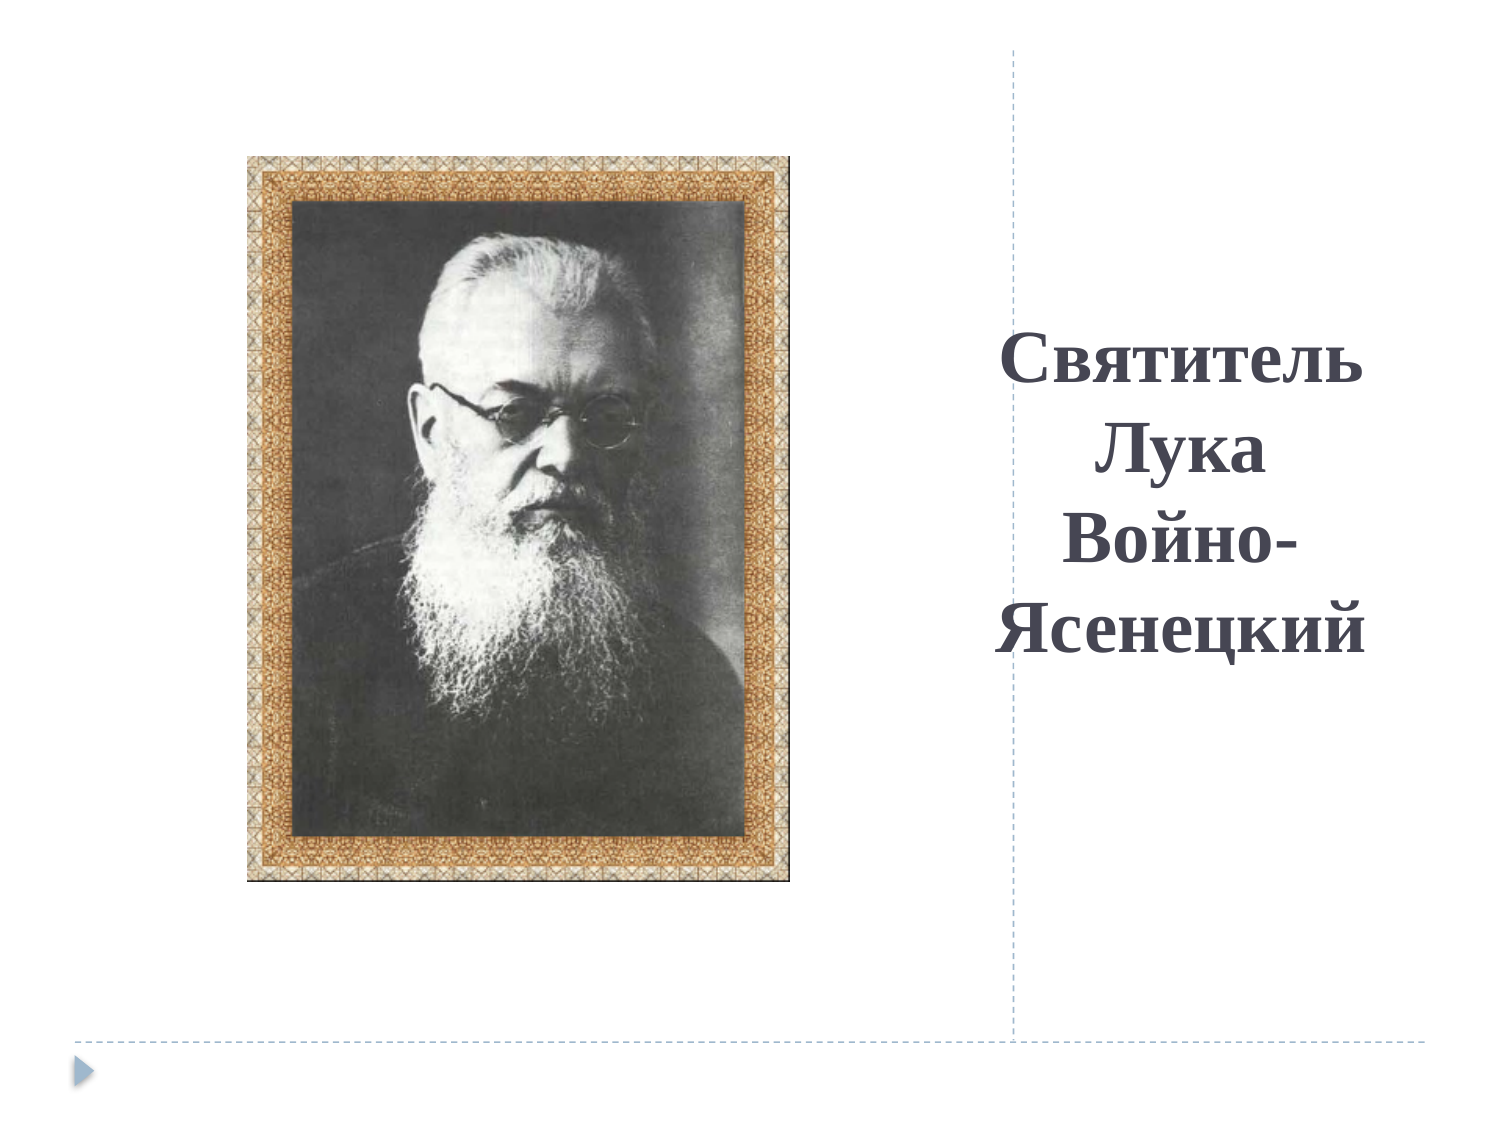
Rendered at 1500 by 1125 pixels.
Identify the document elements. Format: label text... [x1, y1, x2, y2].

title Святитель Лука Войно- Ясенецкий [912, 50, 1450, 725]
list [247, 156, 790, 882]
